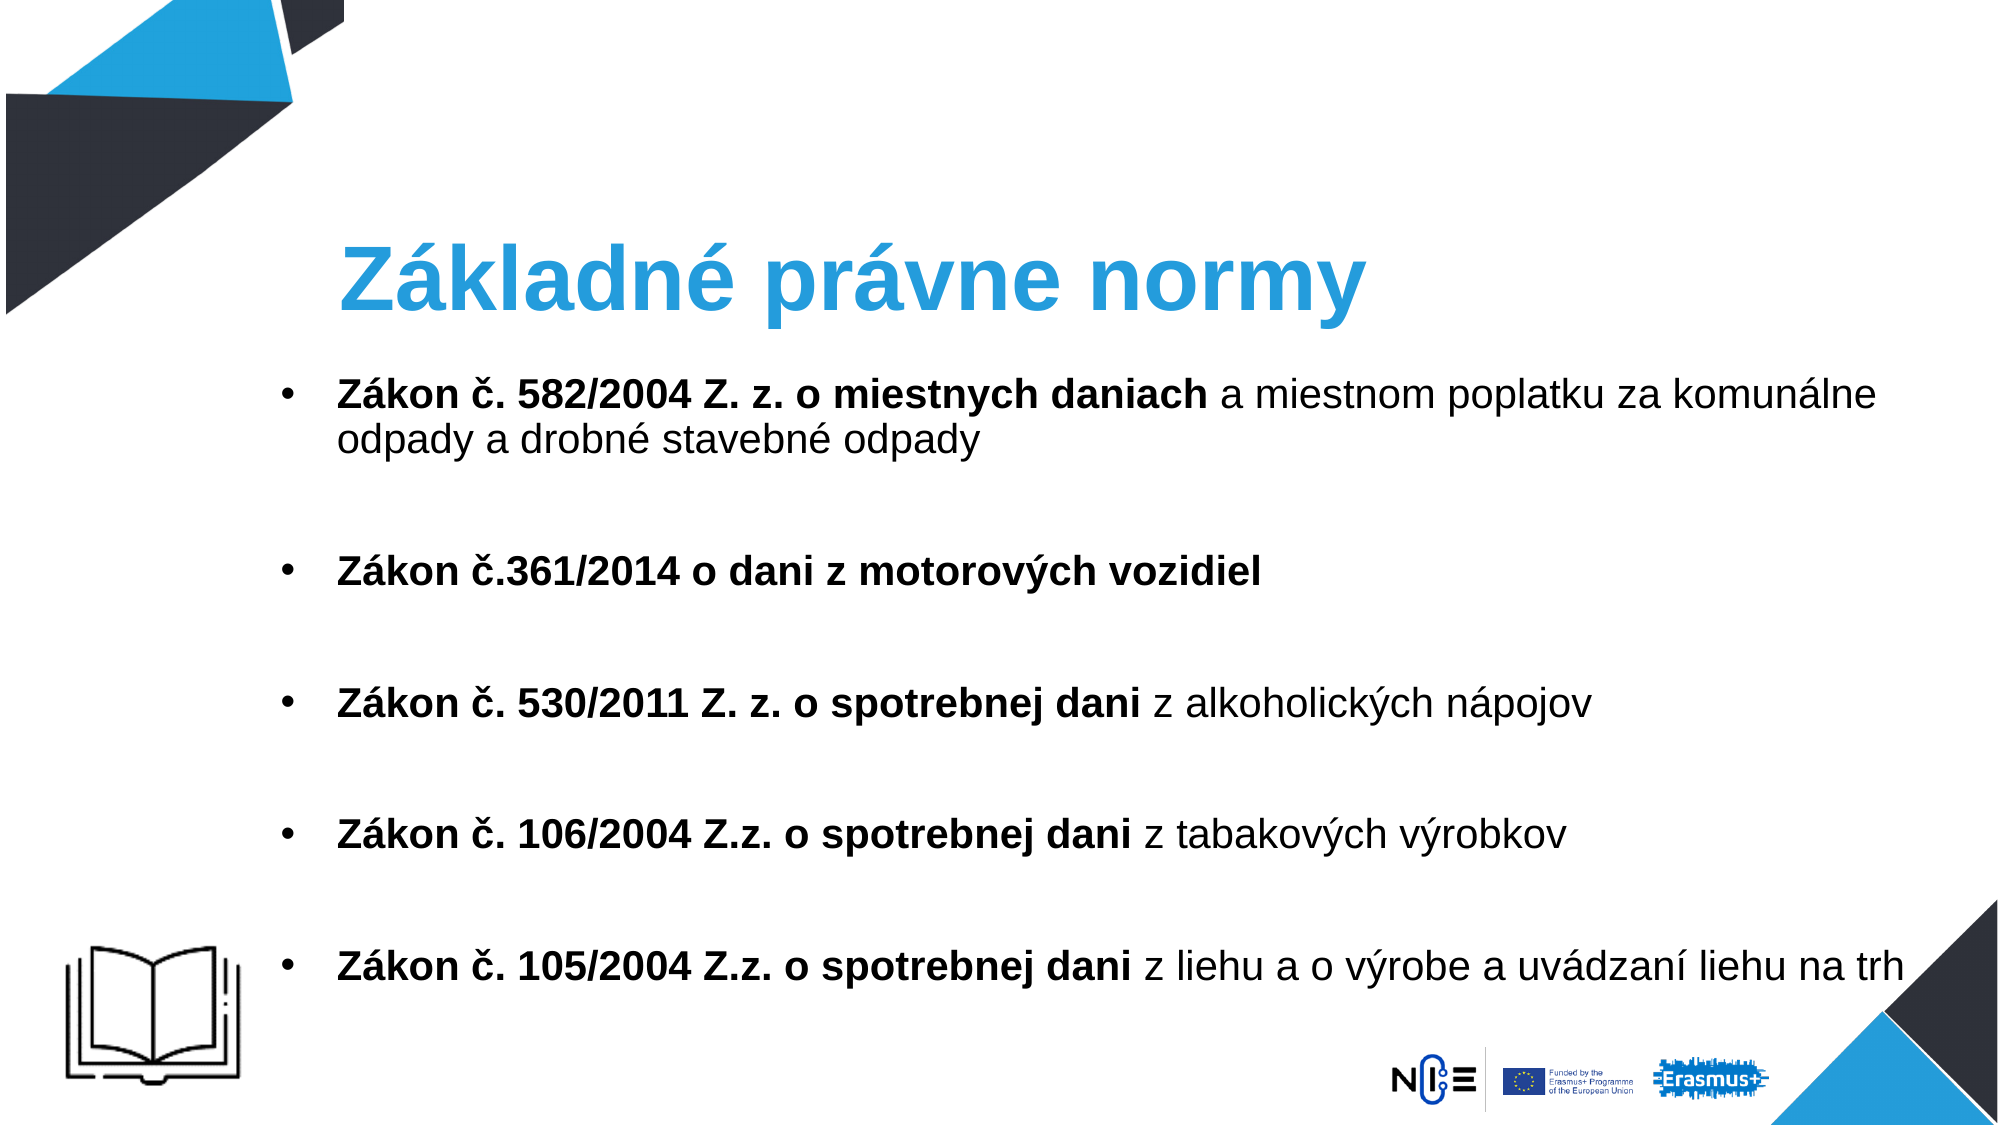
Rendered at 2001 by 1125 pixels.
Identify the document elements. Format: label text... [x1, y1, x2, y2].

picture [6, 0, 344, 318]
picture [63, 938, 246, 1091]
picture [1375, 895, 2000, 1125]
subtitle Zákon č. 582/2004 Z. z. o miestnych daniach a miestnom poplatku za komunálne odpady a drobné stavebné odpady​ ​Zákon č.361/2014 o dani z motorových vozidiel​ ​Zákon č. 530/2011 Z. z. o spotrebnej dani z alkoholických nápojov​ ​Zákon č. 106/2004 Z.z. o spotrebnej dani z tabakových výrobkov​ ​Zákon č. 105/2004 Z.z. o spotrebnej dani z liehu a o výrobe a uvádzaní liehu na trh​ [265, 365, 1937, 1080]
title Základné právne normy [324, 199, 1825, 338]
